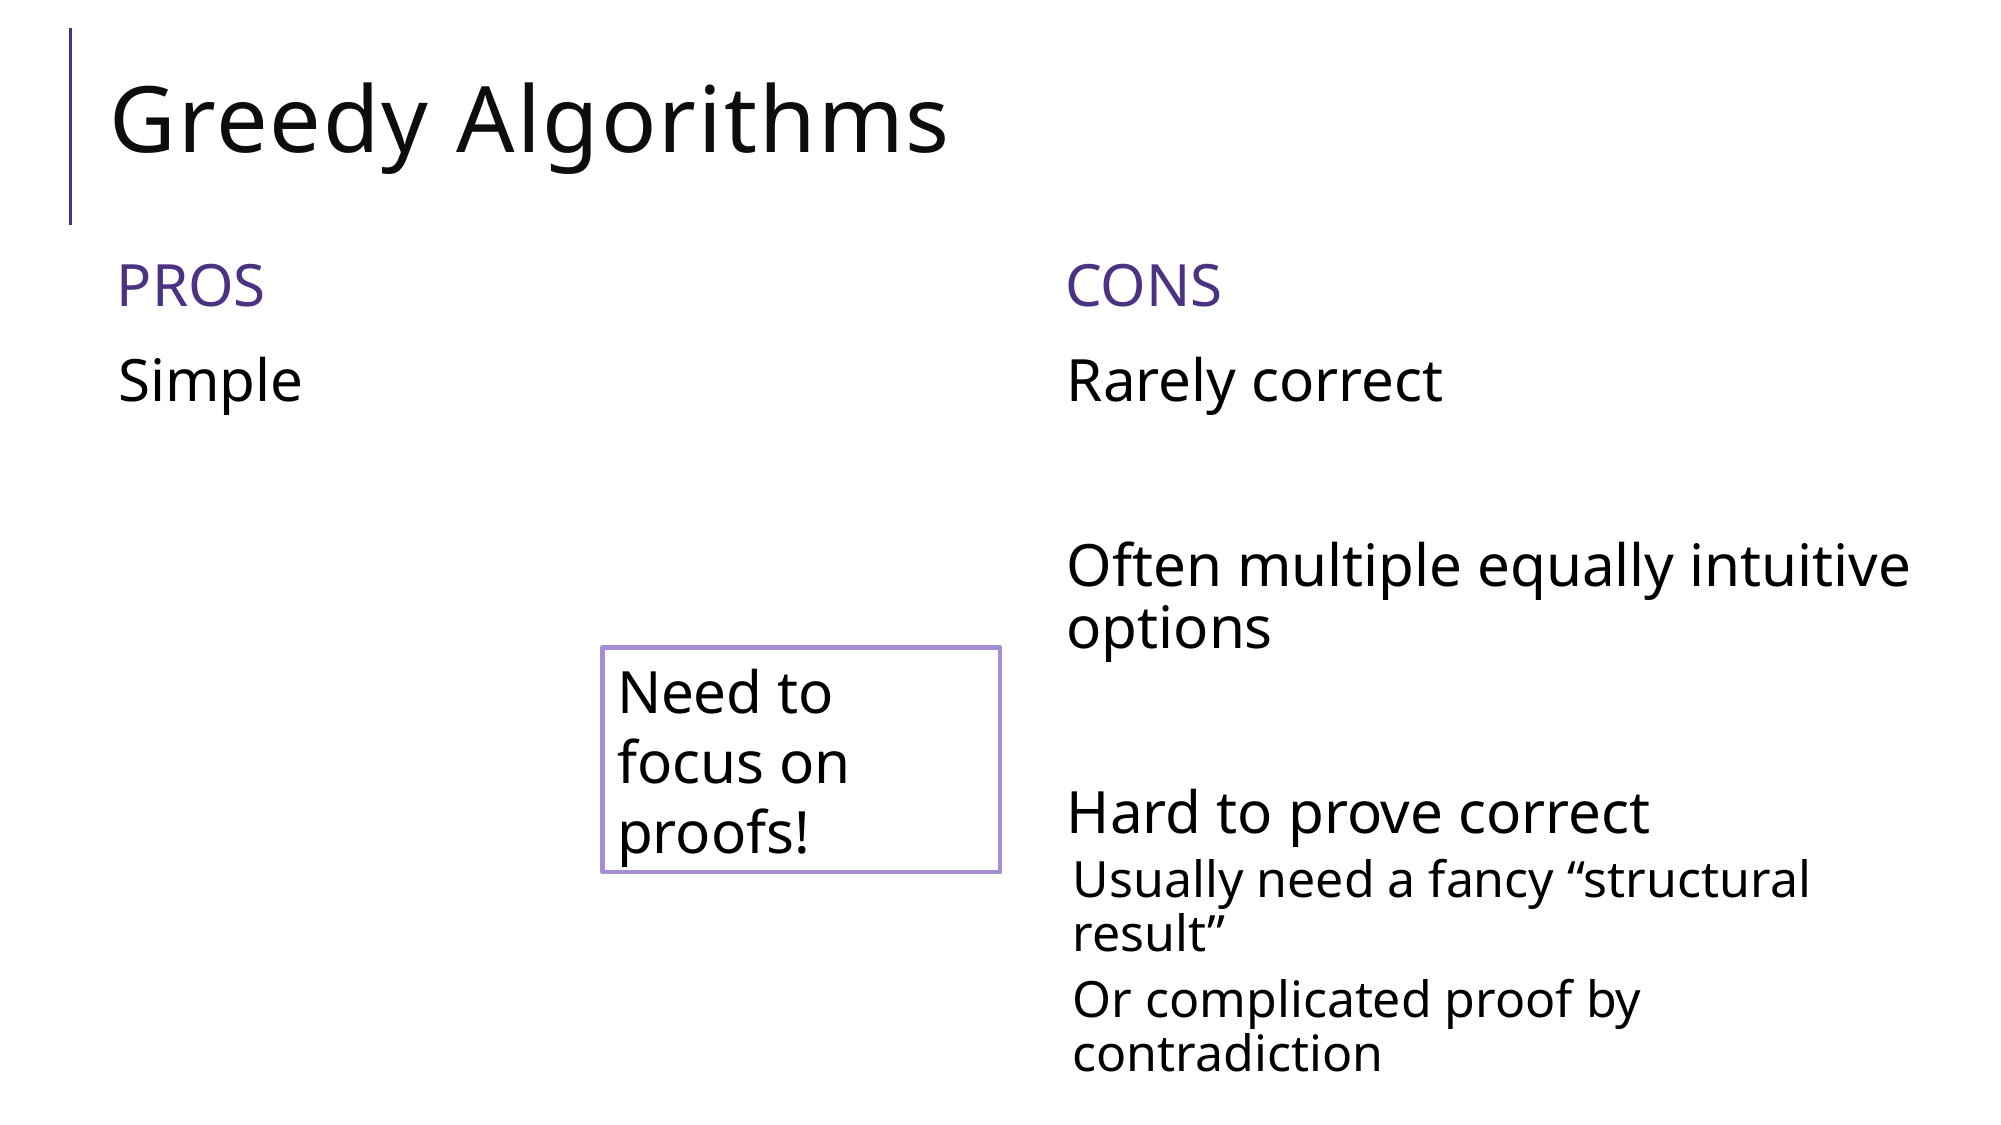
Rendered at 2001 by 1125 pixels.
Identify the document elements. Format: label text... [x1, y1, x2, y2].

list Pros [94, 251, 980, 325]
list Cons [1042, 251, 1929, 325]
title Greedy Algorithms [94, 43, 1930, 210]
text_box Need to focus on proofs! [602, 647, 1000, 873]
list Rarely correct Often multiple equally intuitive options Hard to prove correct Usually need a fancy “structural result” Or complicated proof by contradiction [1044, 343, 1930, 1055]
list Simple [95, 343, 982, 1055]
